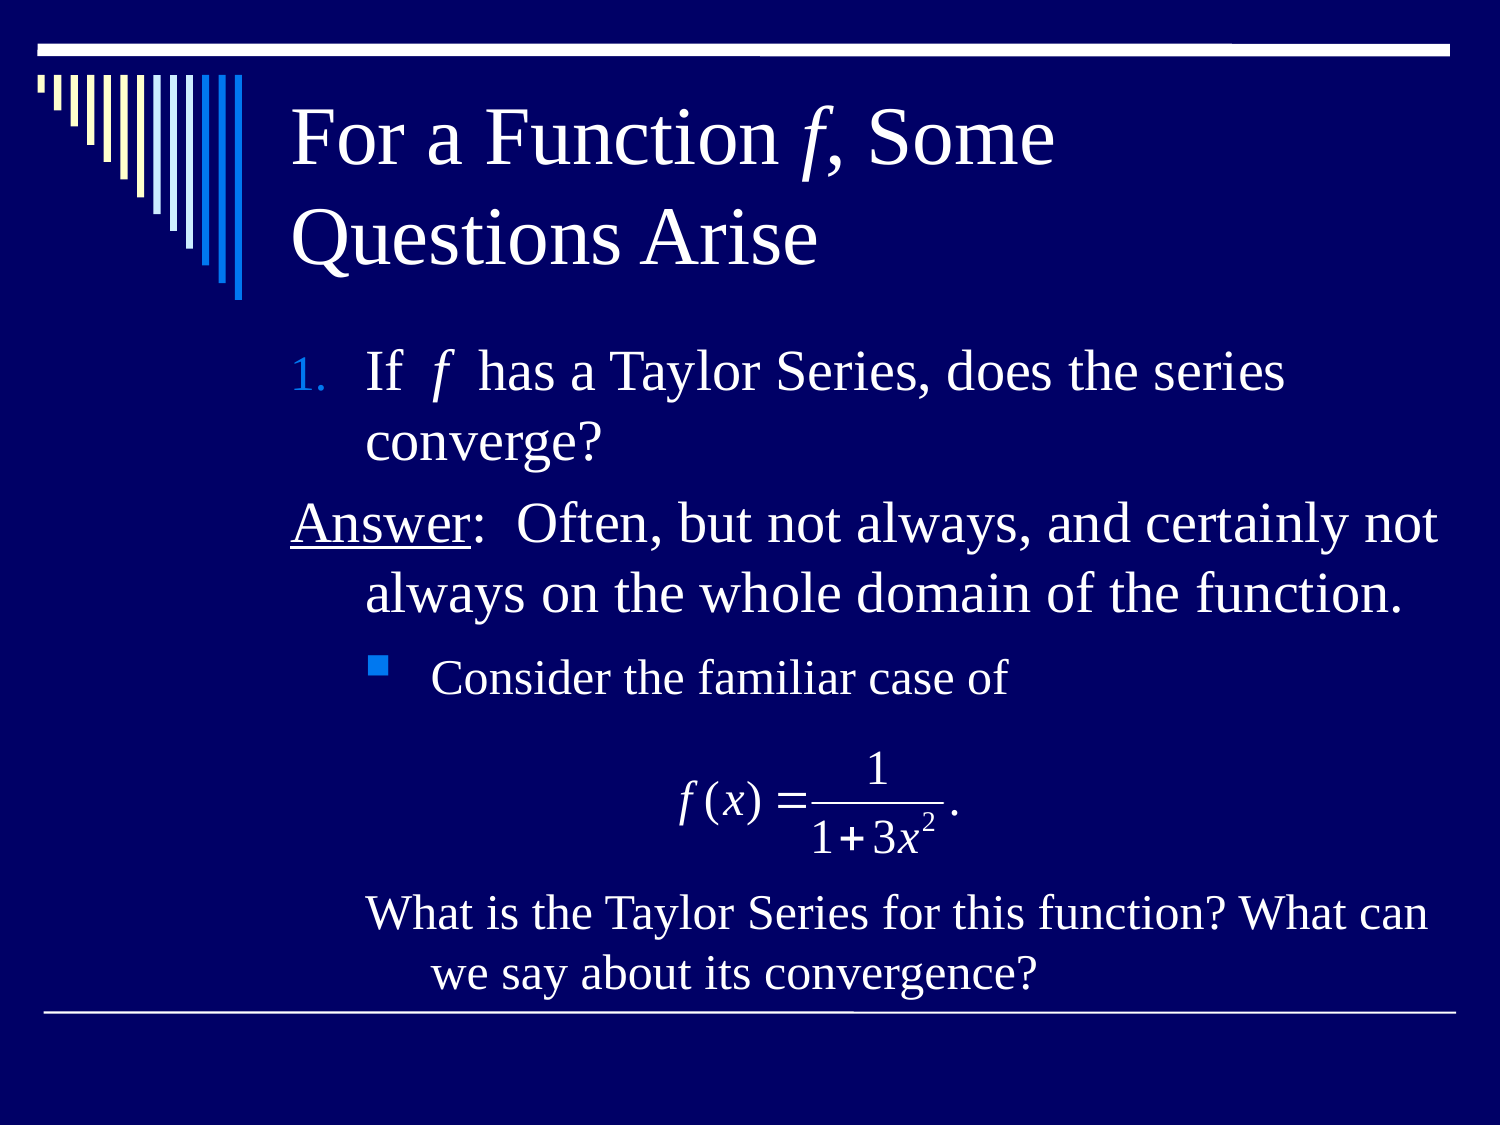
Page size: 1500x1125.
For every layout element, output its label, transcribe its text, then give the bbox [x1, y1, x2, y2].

title For a Function f, Some Questions Arise [275, 75, 1425, 288]
list If f has a Taylor Series, does the series converge? Answer: Often, but not always, and certainly not always on the whole domain of the function. Consider the familiar case of What is the Taylor Series for this function? What can we say about its convergence? [275, 324, 1463, 1000]
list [662, 737, 963, 862]
